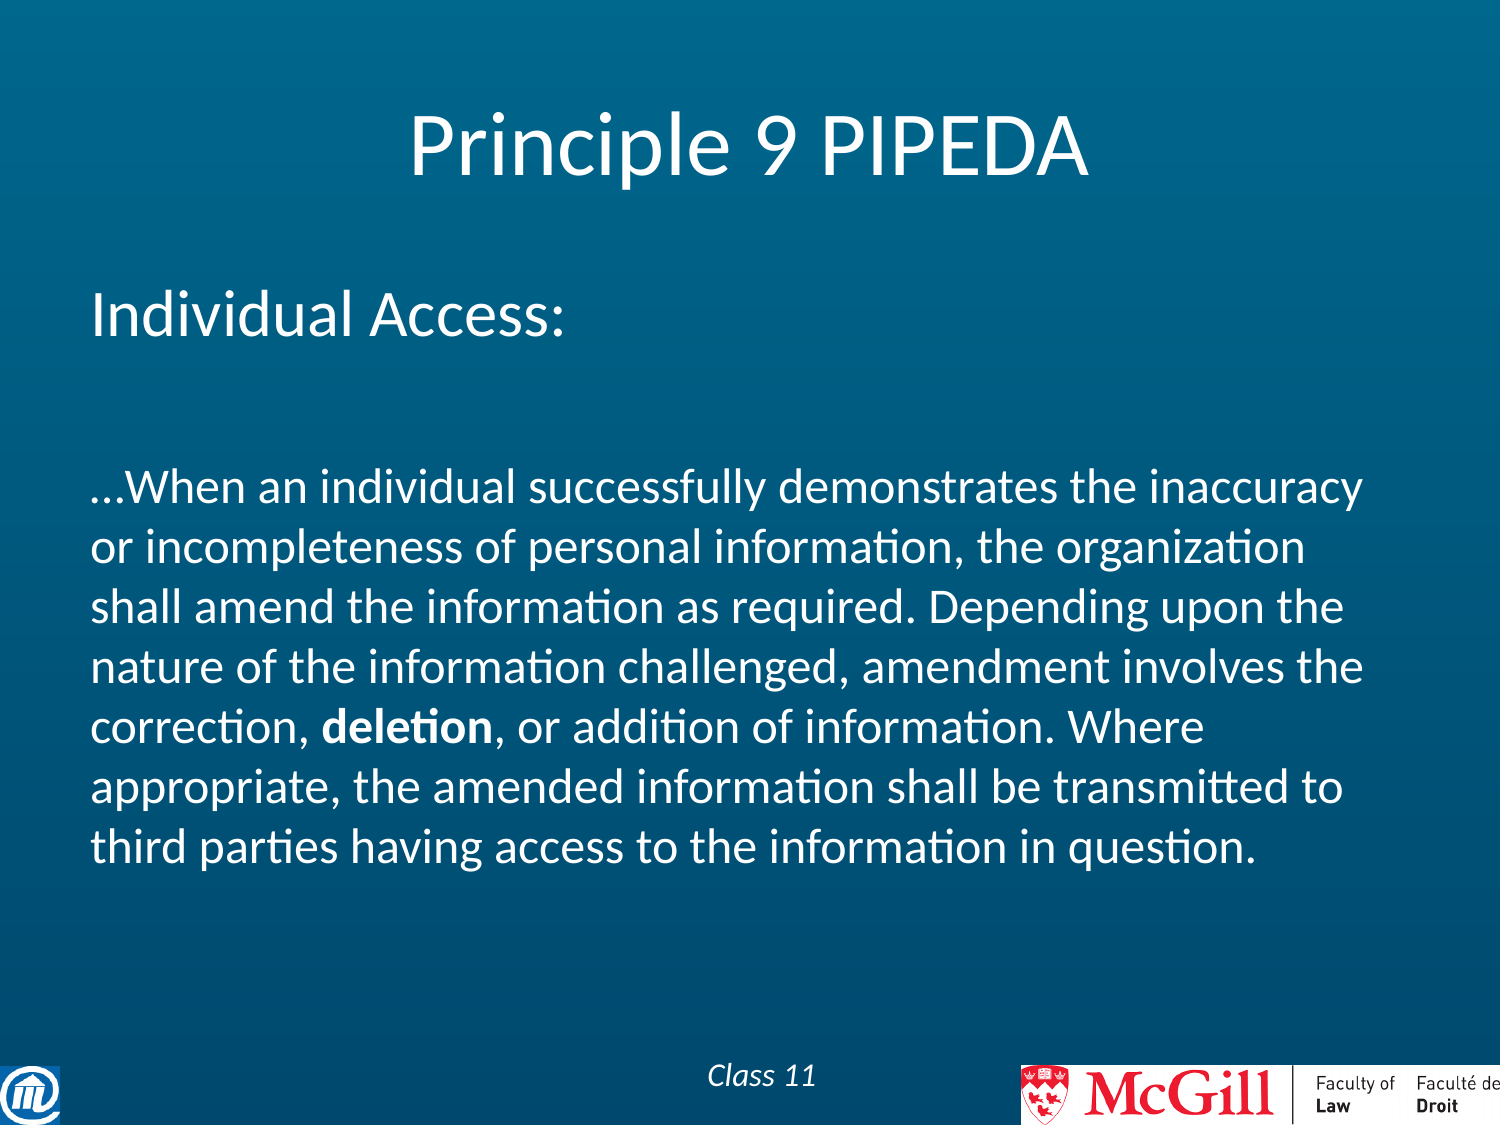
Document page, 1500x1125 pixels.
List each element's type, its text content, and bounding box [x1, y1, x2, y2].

list Individual Access: …When an individual successfully demonstrates the inaccuracy or incompleteness of personal information, the organization shall amend the information as required. Depending upon the nature of the information challenged, amendment involves the correction, deletion, or addition of information. Where appropriate, the amended information shall be transmitted to third parties having access to the information in question. [75, 262, 1425, 1005]
picture [0, 1067, 59, 1125]
footer Class 11 [490, 1042, 1034, 1103]
picture [1022, 1066, 1500, 1125]
title Principle 9 PIPEDA [75, 45, 1425, 233]
